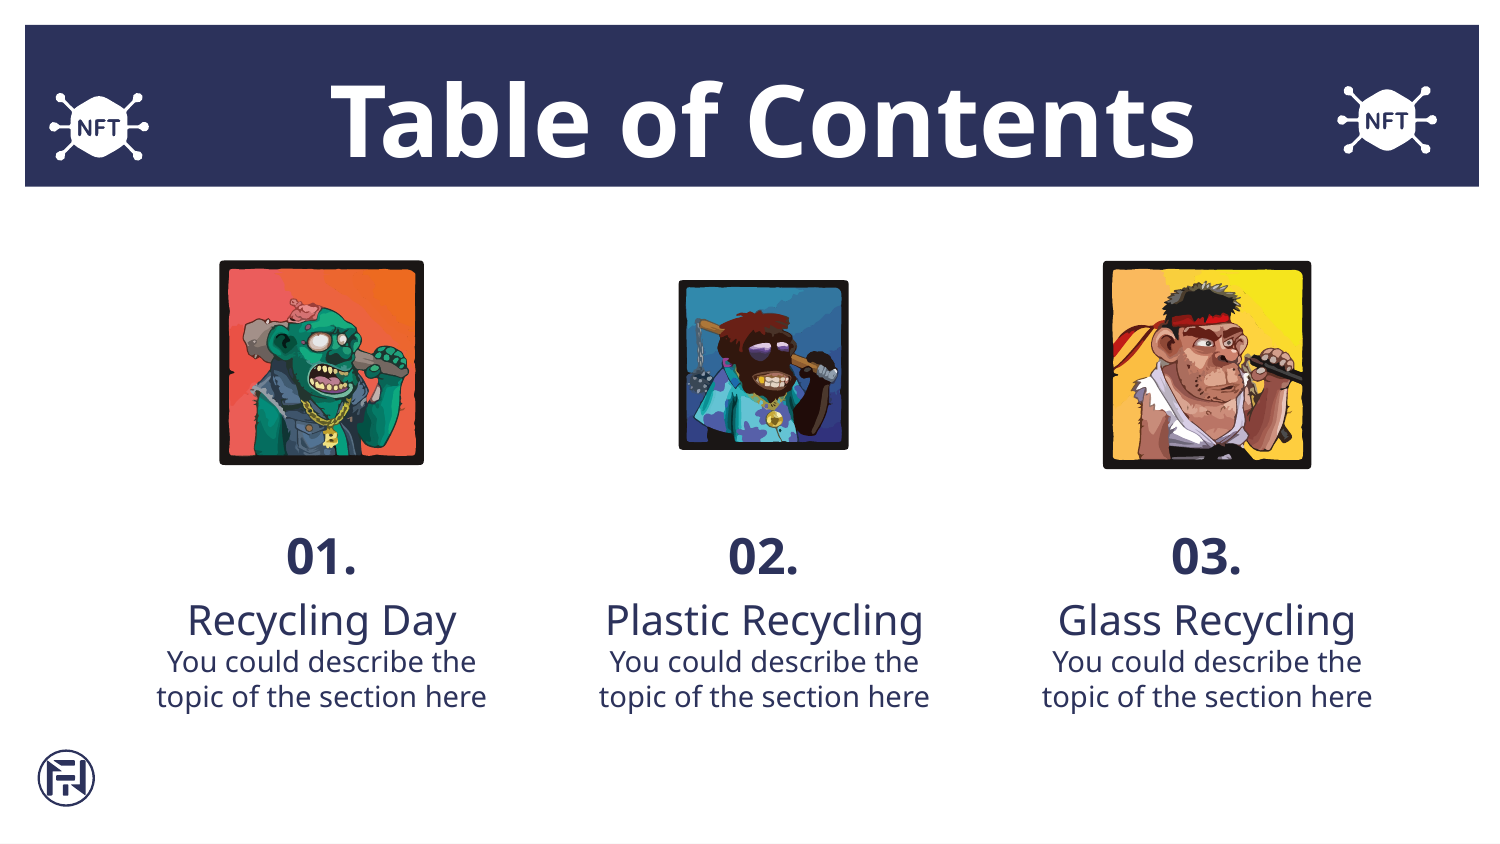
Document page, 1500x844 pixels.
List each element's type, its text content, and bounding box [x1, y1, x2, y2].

picture [678, 279, 849, 451]
text_box [49, 92, 149, 161]
title Table of Contents [131, 42, 1396, 137]
subtitle You could describe the topic of the section here [132, 628, 511, 771]
title 01. [269, 528, 375, 581]
title Plastic Recycling [575, 563, 954, 628]
title Glass Recycling [1018, 563, 1397, 628]
picture [1102, 260, 1313, 470]
title 02. [712, 528, 818, 581]
title 03. [1154, 528, 1260, 581]
text_box [25, 24, 1479, 187]
subtitle You could describe the topic of the section here [575, 628, 954, 729]
text_box [1337, 86, 1437, 154]
title Recycling Day [132, 563, 511, 628]
subtitle You could describe the topic of the section here [1018, 628, 1397, 729]
picture [219, 260, 425, 466]
